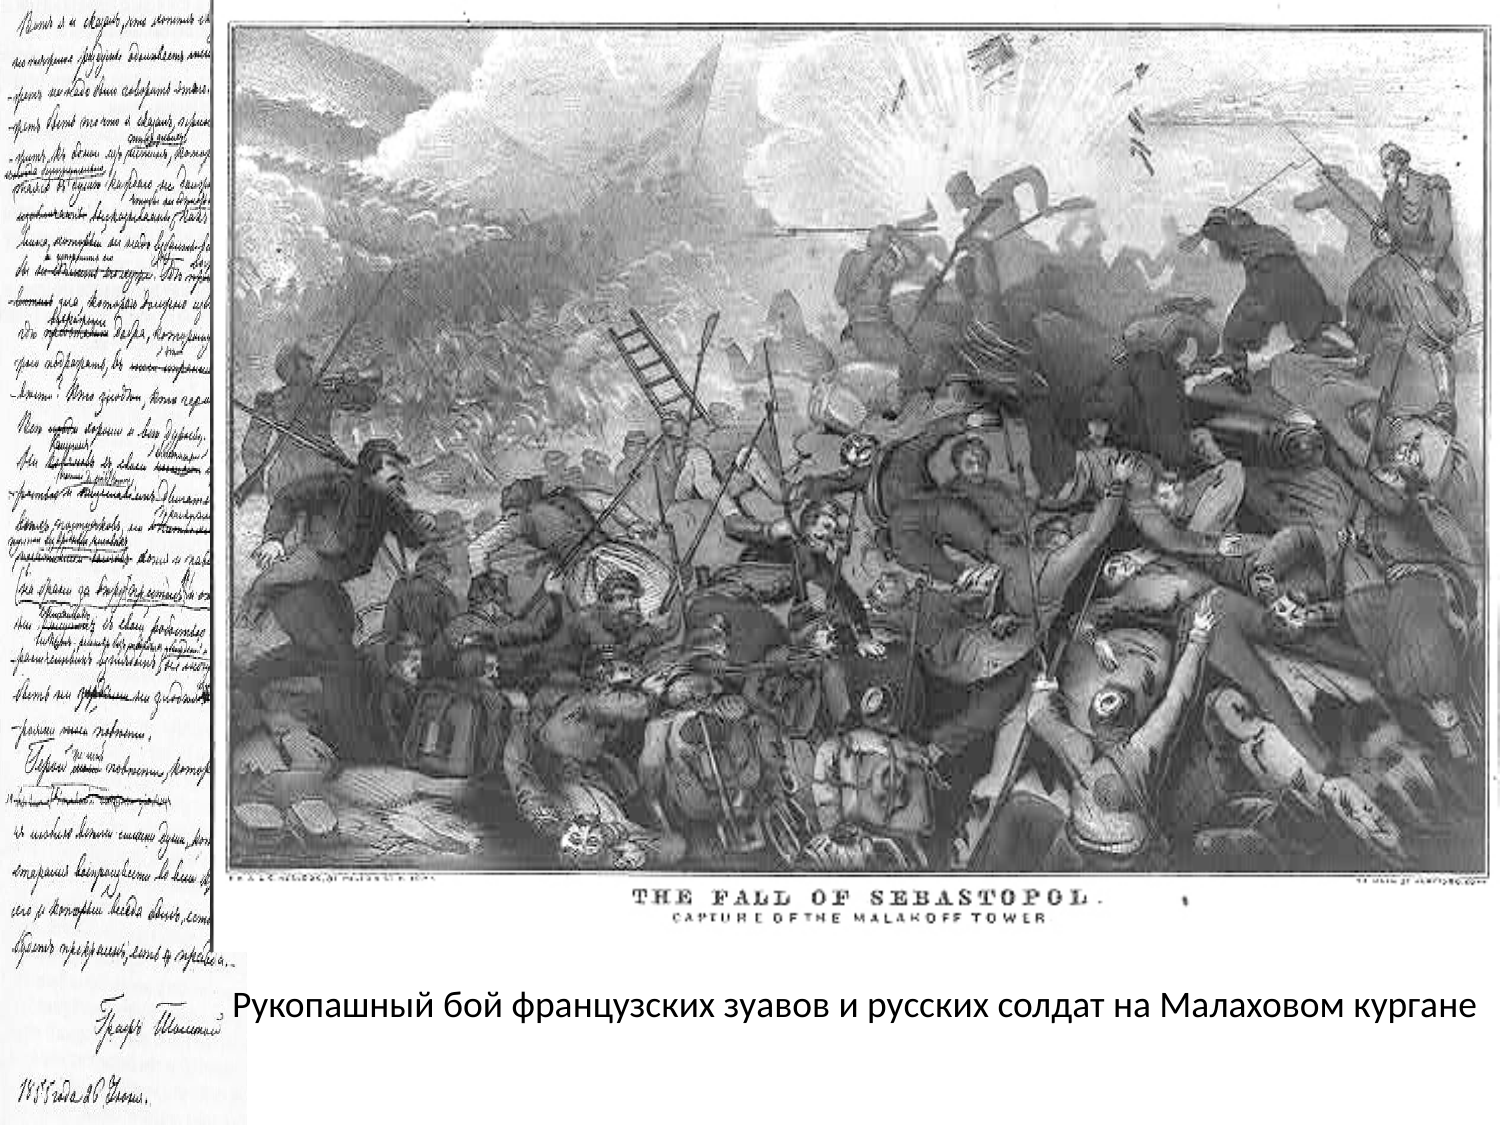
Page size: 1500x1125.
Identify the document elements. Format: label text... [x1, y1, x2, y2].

picture [0, 0, 1500, 1125]
text_box Рукопашный бой французских зуавов и русских солдат на Малаховом кургане [251, 972, 1493, 1033]
